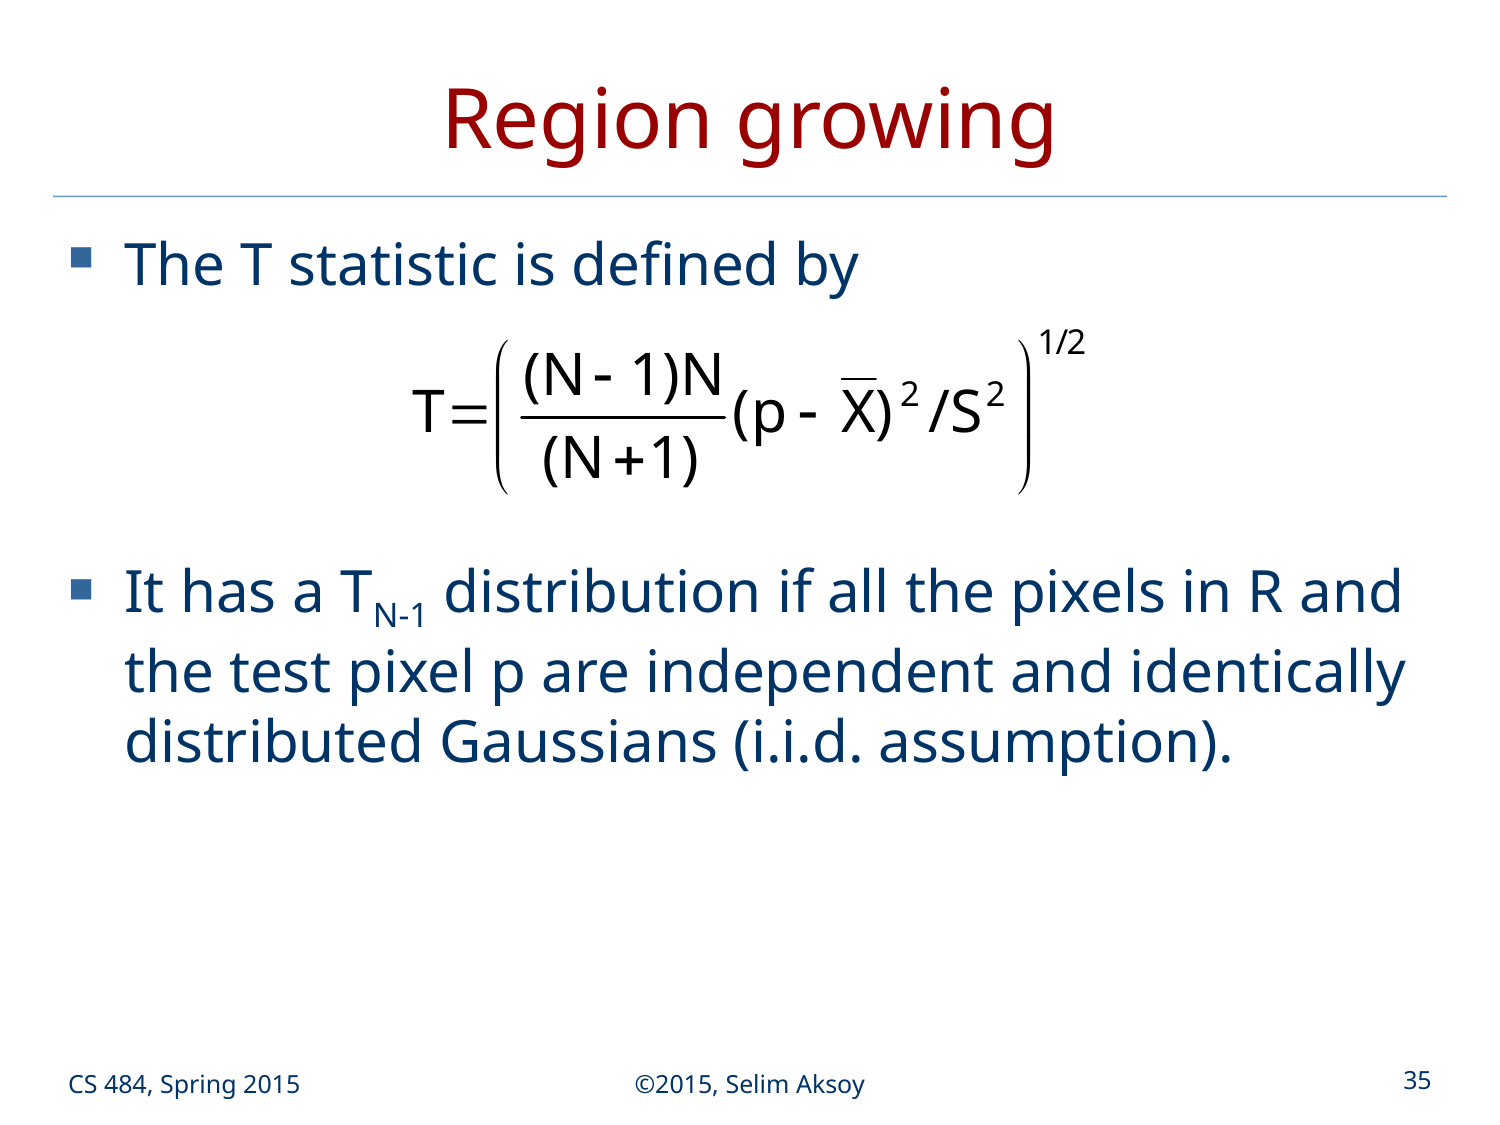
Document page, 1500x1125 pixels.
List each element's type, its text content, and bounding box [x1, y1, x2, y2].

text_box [400, 314, 1099, 507]
slide_number CS 484, Spring 2015 [52, 1052, 366, 1107]
footer ©2015, Selim Aksoy [511, 1052, 988, 1107]
title Region growing [53, 31, 1447, 173]
list The T statistic is defined by It has a TN-1 distribution if all the pixels in R and the test pixel p are independent and identically distributed Gaussians (i.i.d. assumption). [53, 220, 1447, 1035]
slide_number 35 [1134, 1052, 1448, 1107]
